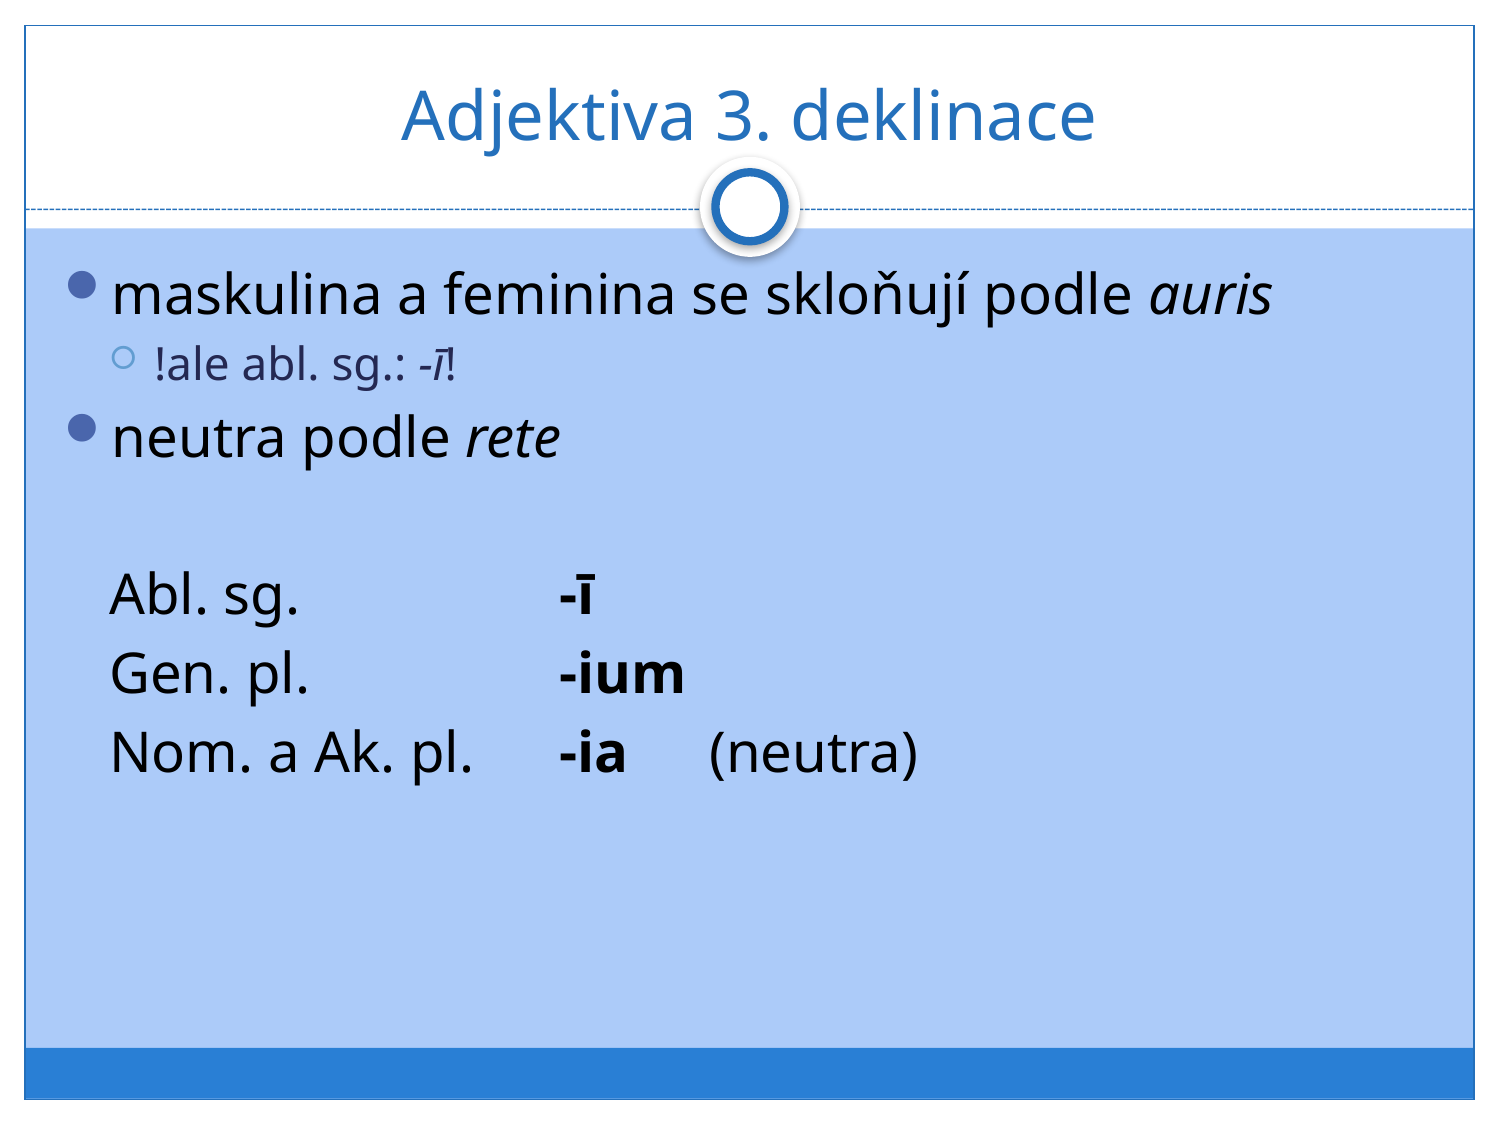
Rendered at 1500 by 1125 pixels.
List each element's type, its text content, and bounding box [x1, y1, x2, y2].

list maskulina a feminina se skloňují podle auris !ale abl. sg.: -ī! neutra podle rete Abl. sg. -ī Gen. pl. -ium Nom. a Ak. pl. -ia (neutra) [49, 250, 1445, 1059]
title Adjektiva 3. deklinace [49, 37, 1450, 162]
